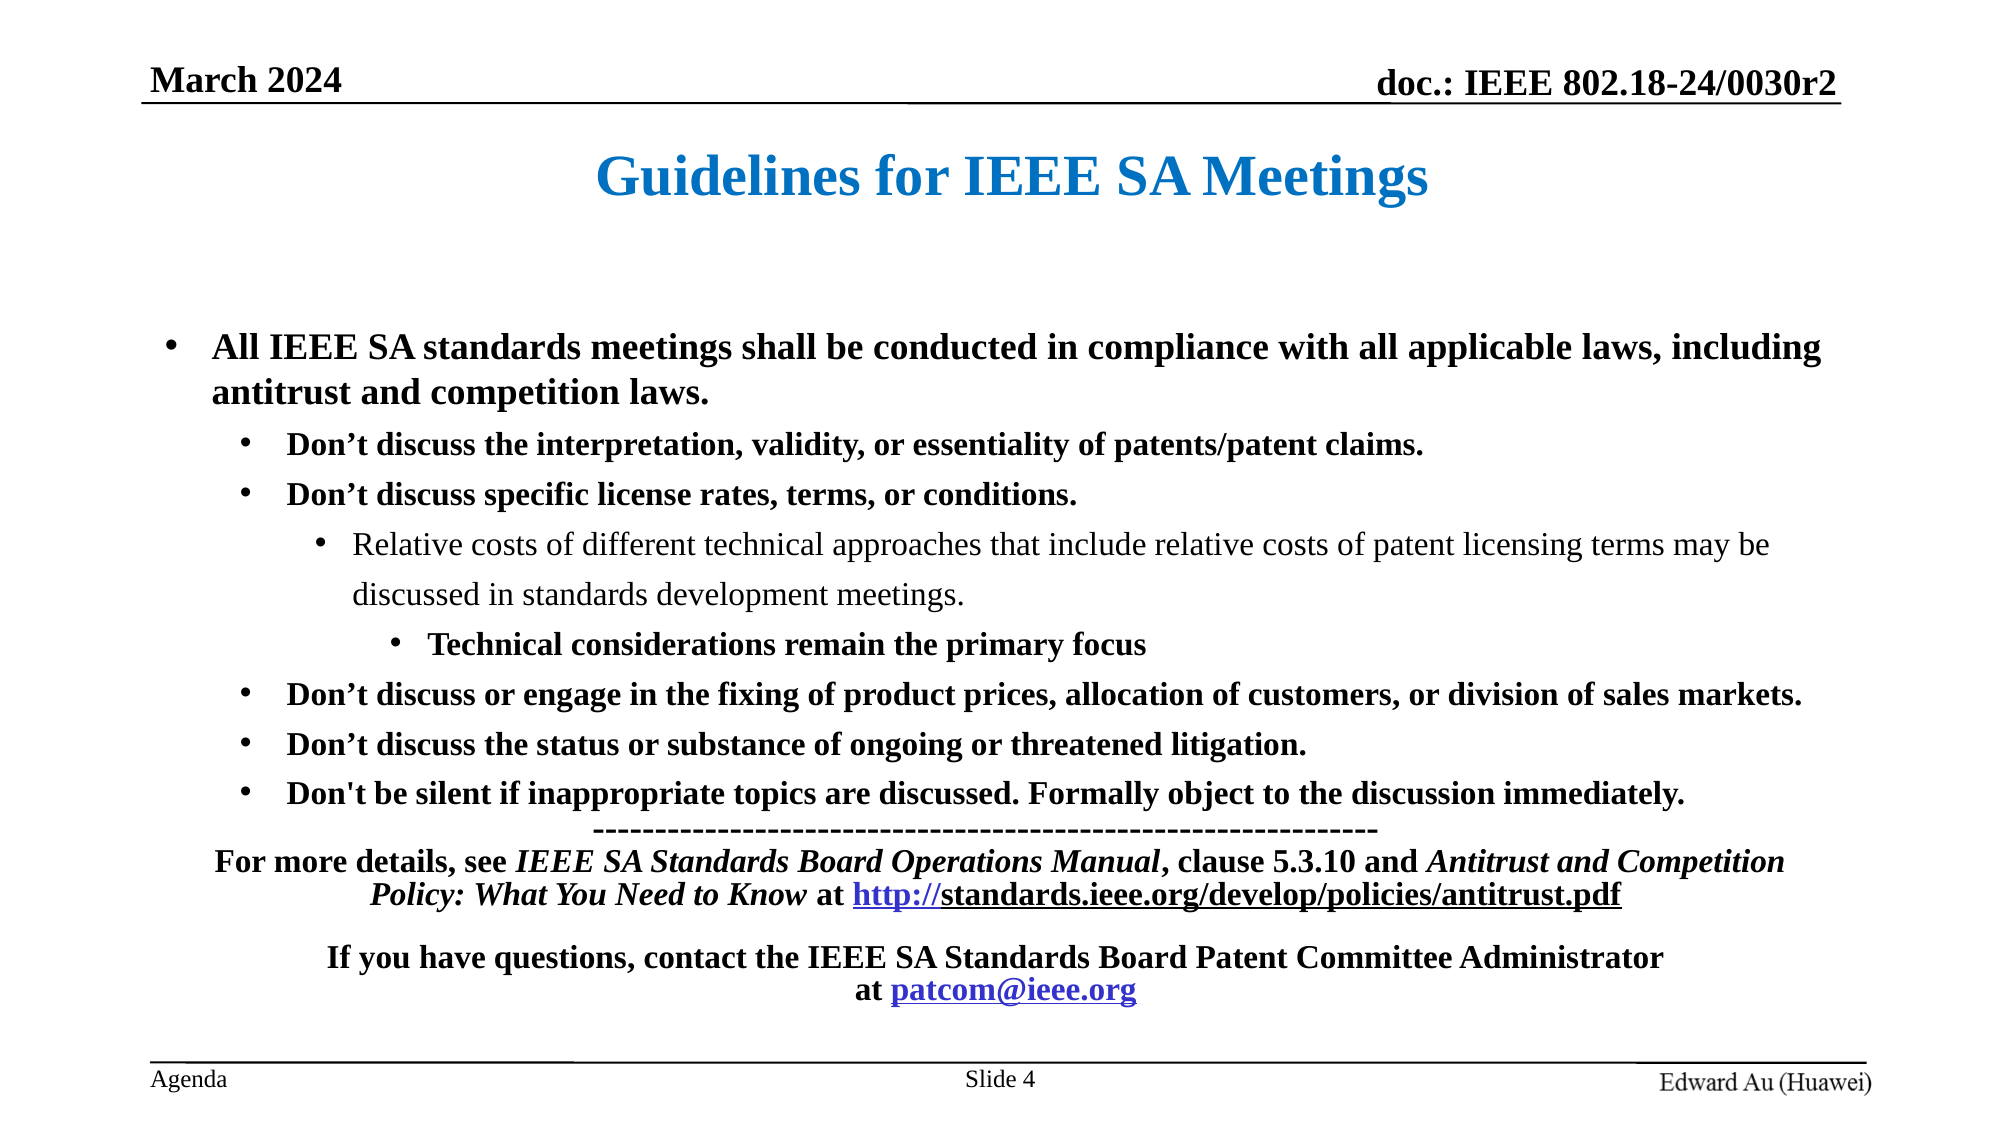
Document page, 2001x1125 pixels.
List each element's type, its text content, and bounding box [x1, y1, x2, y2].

title Guidelines for IEEE SA Meetings [162, 99, 1864, 246]
slide_number Slide 4 [925, 1061, 1076, 1123]
picture [1174, 1058, 1887, 1113]
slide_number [149, 54, 513, 101]
text_box All IEEE SA standards meetings shall be conducted in compliance with all applicable laws, including antitrust and competition laws. Don’t discuss the interpretation, validity, or essentiality of patents/patent claims. Don’t discuss specific license rates, terms, or conditions. Relative costs of different technical approaches that include relative costs of patent licensing terms may be discussed in standards development meetings. Technical considerations remain the primary focus Don’t discuss or engage in the fixing of product prices, allocation of customers, or division of sales markets. Don’t discuss the status or substance of ongoing or threatened litigation. Don't be silent if inappropriate topics are discussed. Formally object to the discussion immediately. --------------------------------------------------------------- For more details, see IEEE SA Standards Board Operations Manual, clause 5.3.10 and Antitrust and Competition Policy: What You Need to Know at http://standards.ieee.org/develop/policies/antitrust.pdf If you have questions, contact the IEEE SA Standards Board Patent Committee Administrator at patcom@ieee.org [149, 275, 1851, 1040]
